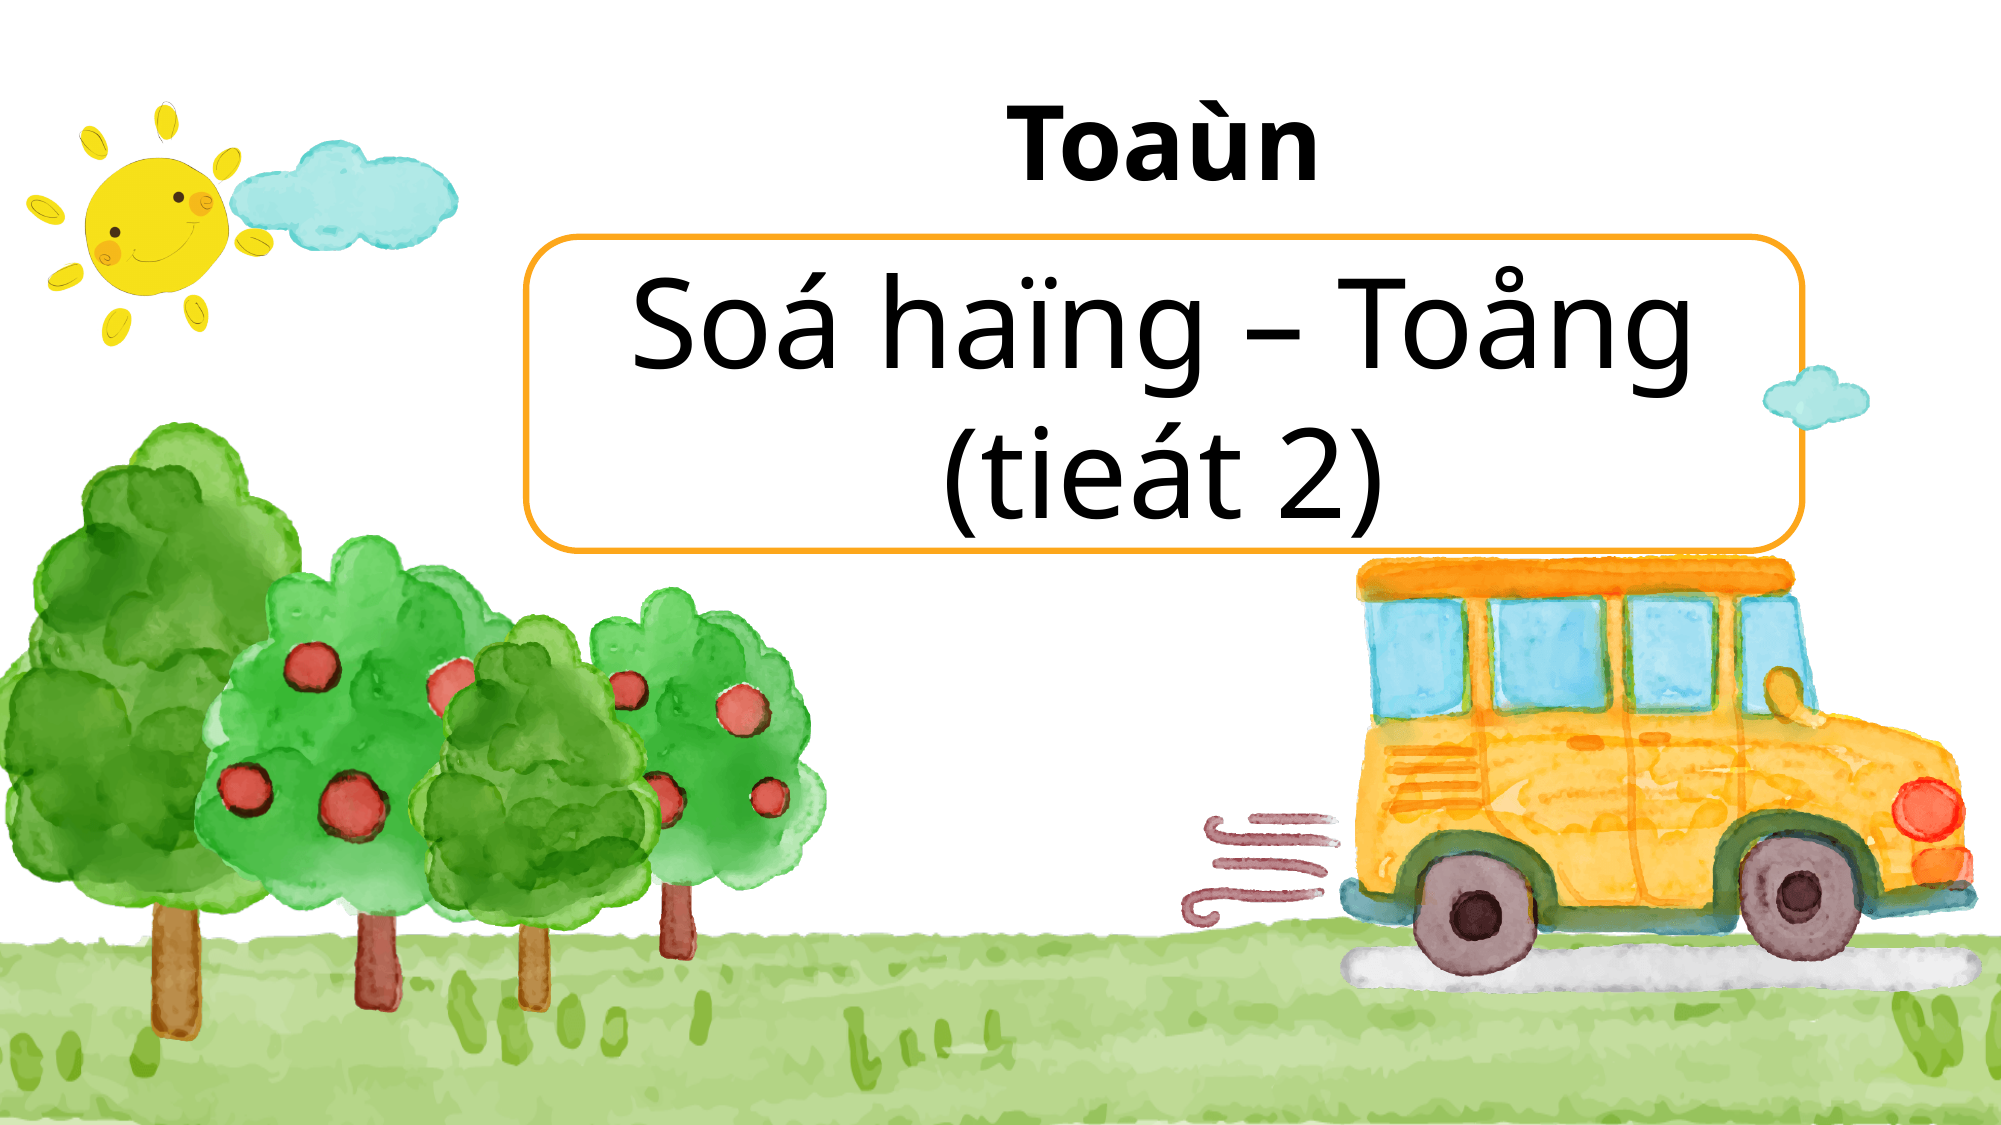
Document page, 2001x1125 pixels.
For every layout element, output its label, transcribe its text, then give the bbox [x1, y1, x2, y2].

picture [1762, 364, 1870, 431]
picture [0, 27, 2001, 1125]
text_box Toaùn [982, 76, 1346, 202]
text_box Soá haïng – Toång (tieát 2) [525, 235, 1804, 552]
